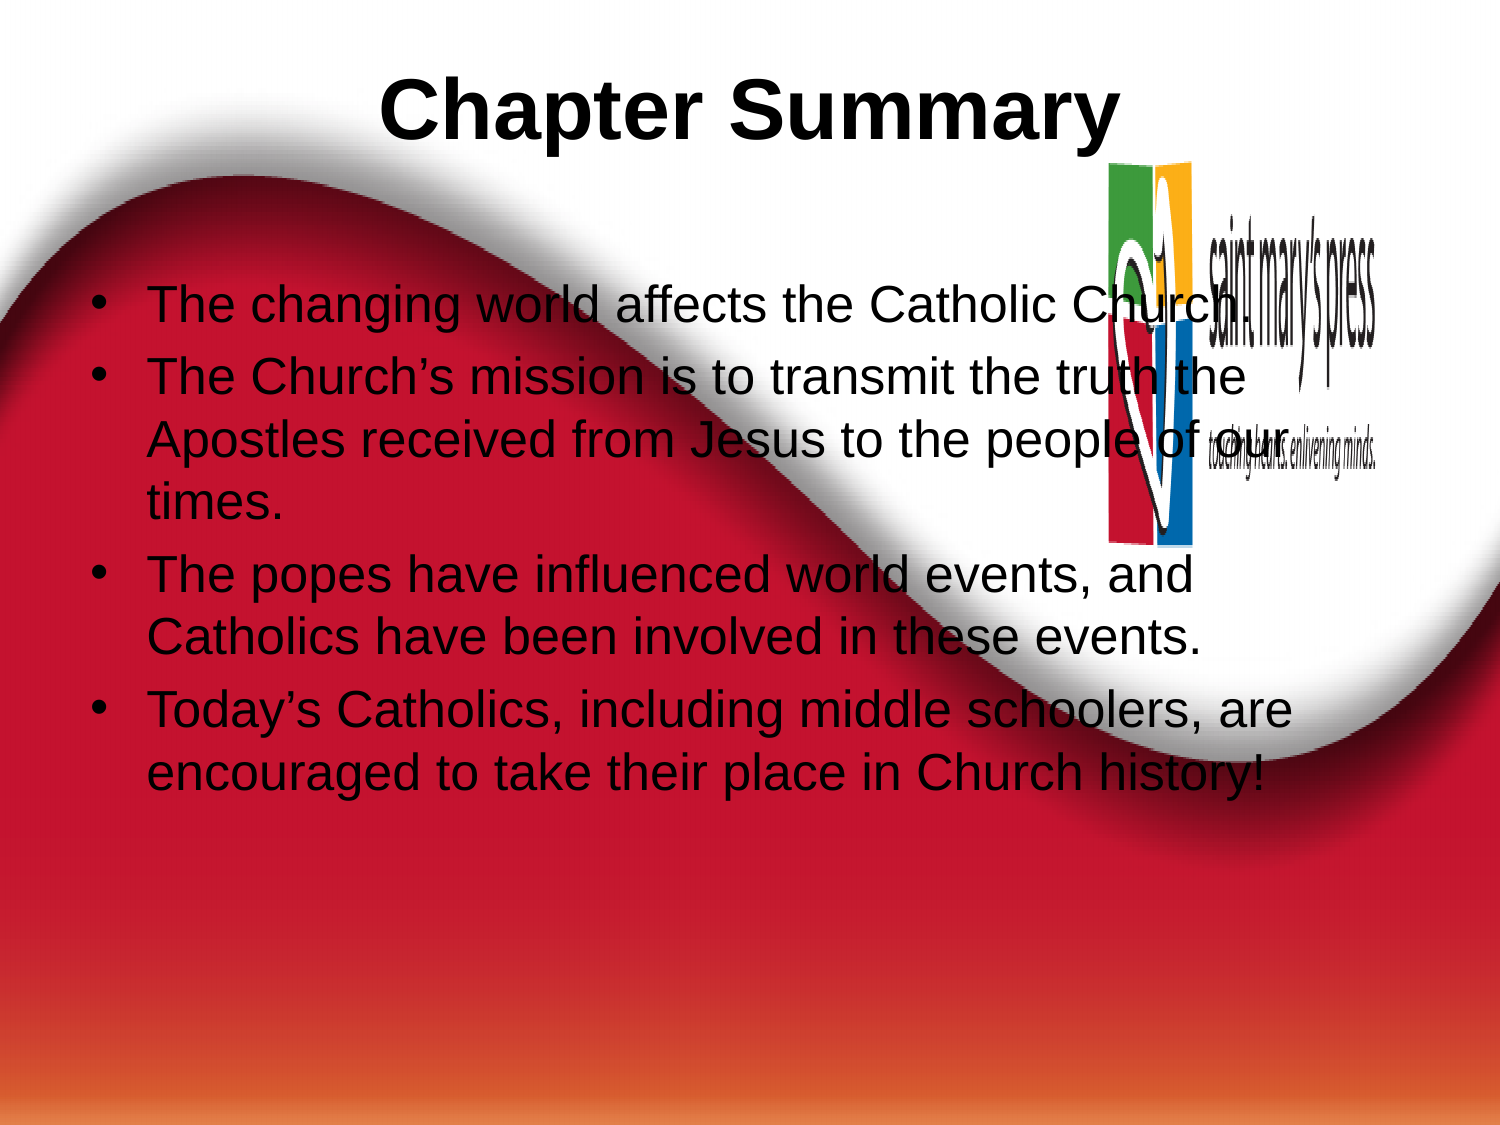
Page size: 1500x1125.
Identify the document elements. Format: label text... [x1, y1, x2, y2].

picture [0, 0, 1500, 1125]
list The changing world affects the Catholic Church. The Church’s mission is to transmit the truth the Apostles received from Jesus to the people of our times. The popes have influenced world events, and Catholics have been involved in these events. Today’s Catholics, including middle schoolers, are encouraged to take their place in Church history! [75, 262, 1425, 1005]
title Chapter Summary [75, 45, 1425, 233]
